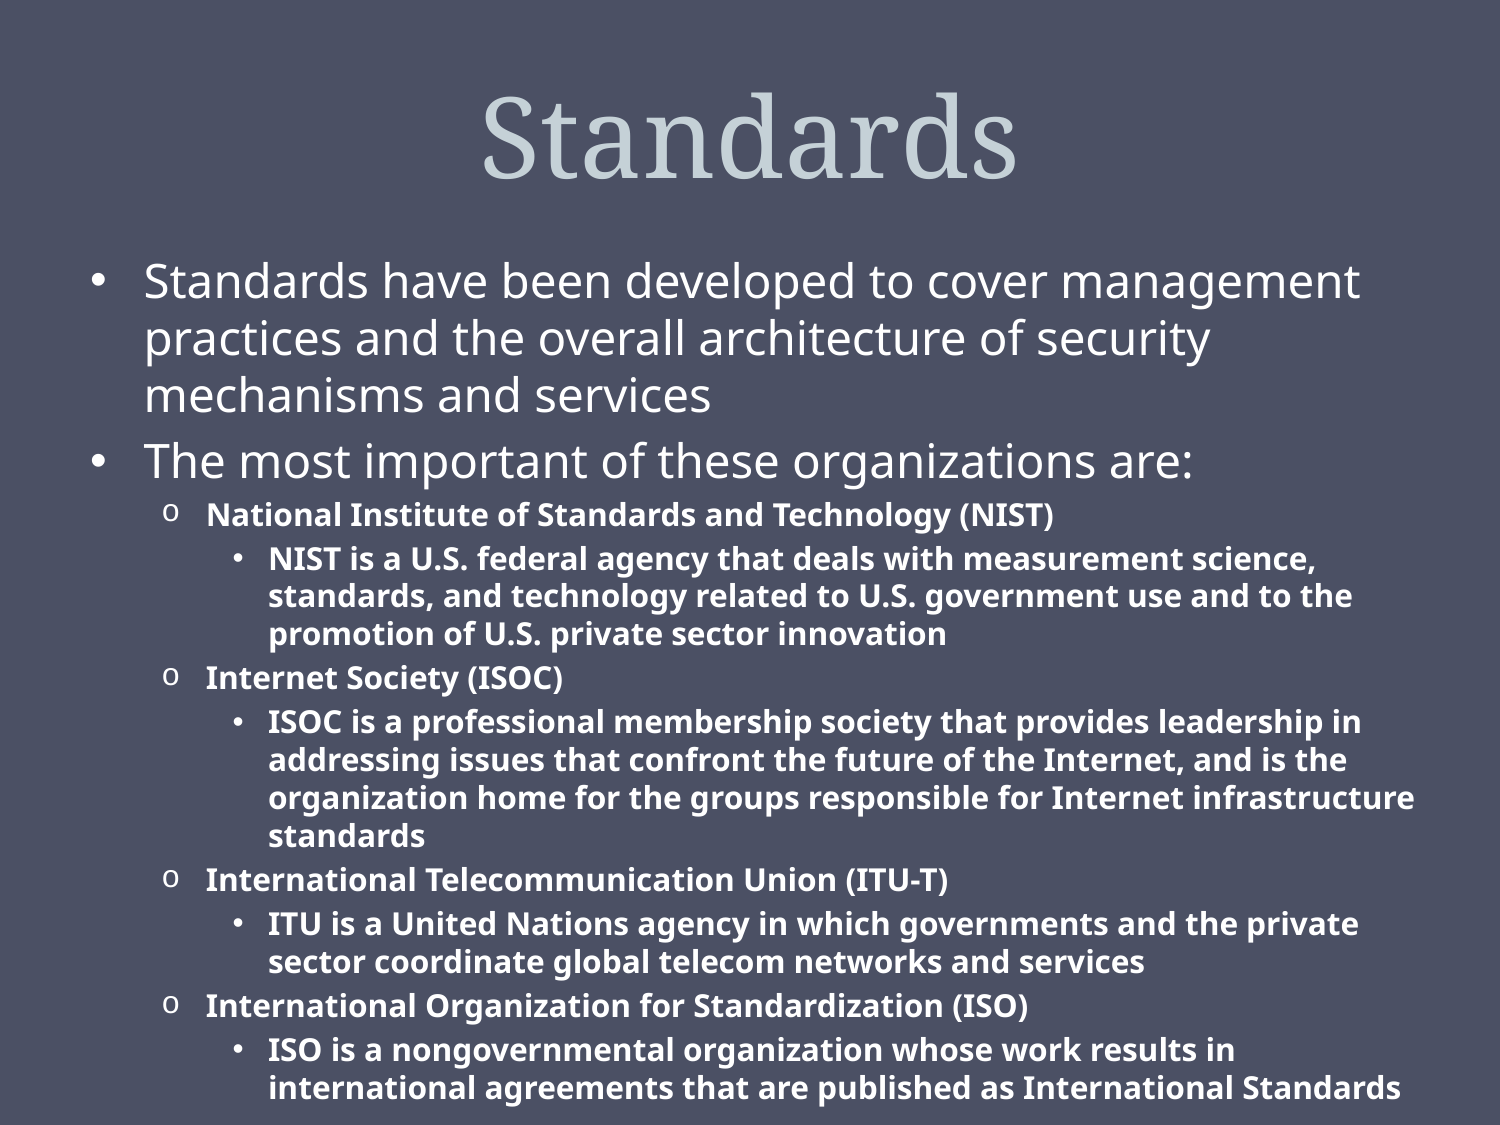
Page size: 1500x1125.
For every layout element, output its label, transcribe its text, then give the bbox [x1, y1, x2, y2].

list Standards have been developed to cover management practices and the overall architecture of security mechanisms and services The most important of these organizations are: National Institute of Standards and Technology (NIST) NIST is a U.S. federal agency that deals with measurement science, standards, and technology related to U.S. government use and to the promotion of U.S. private sector innovation Internet Society (ISOC) ISOC is a professional membership society that provides leadership in addressing issues that confront the future of the Internet, and is the organization home for the groups responsible for Internet infrastructure standards International Telecommunication Union (ITU-T) ITU is a United Nations agency in which governments and the private sector coordinate global telecom networks and services International Organization for Standardization (ISO) ISO is a nongovernmental organization whose work results in international agreements that are published as International Standards [75, 243, 1436, 1125]
title Standards [75, 0, 1425, 209]
